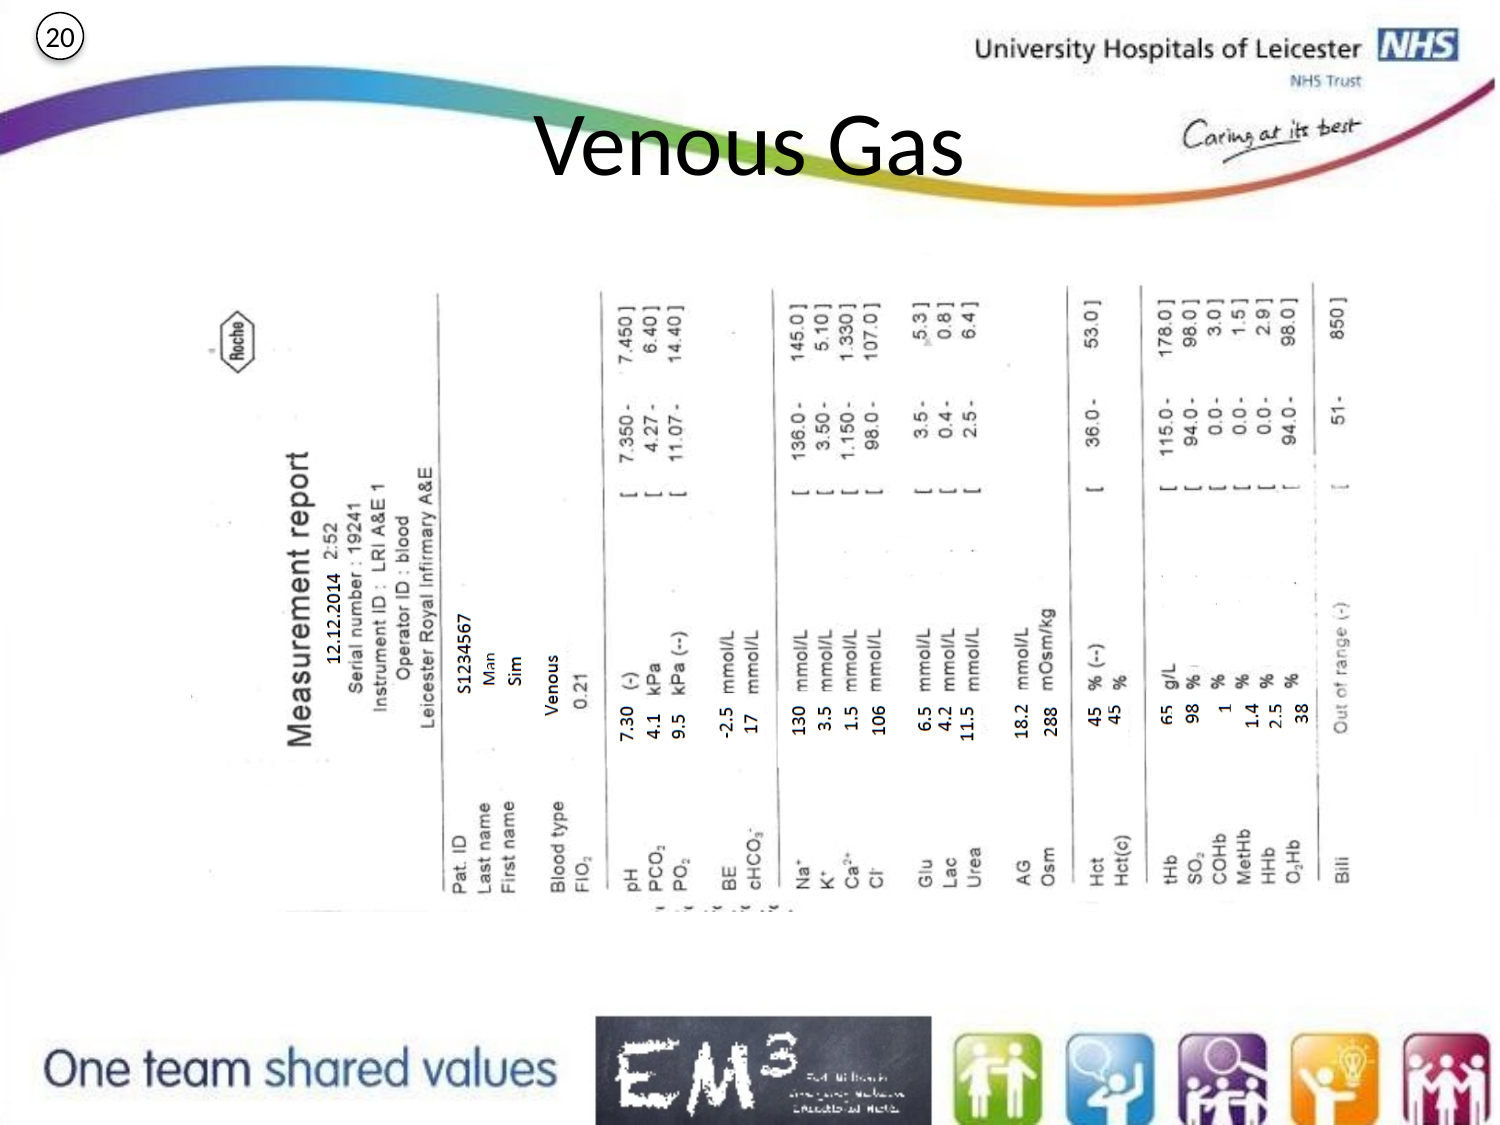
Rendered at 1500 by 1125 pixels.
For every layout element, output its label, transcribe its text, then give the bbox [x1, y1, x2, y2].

picture [0, 0, 1500, 1125]
title Venous Gas [75, 45, 420, 233]
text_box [29, 10, 84, 62]
title Venous Gas [1135, 45, 1425, 233]
text_box 20 [84, 10, 90, 61]
